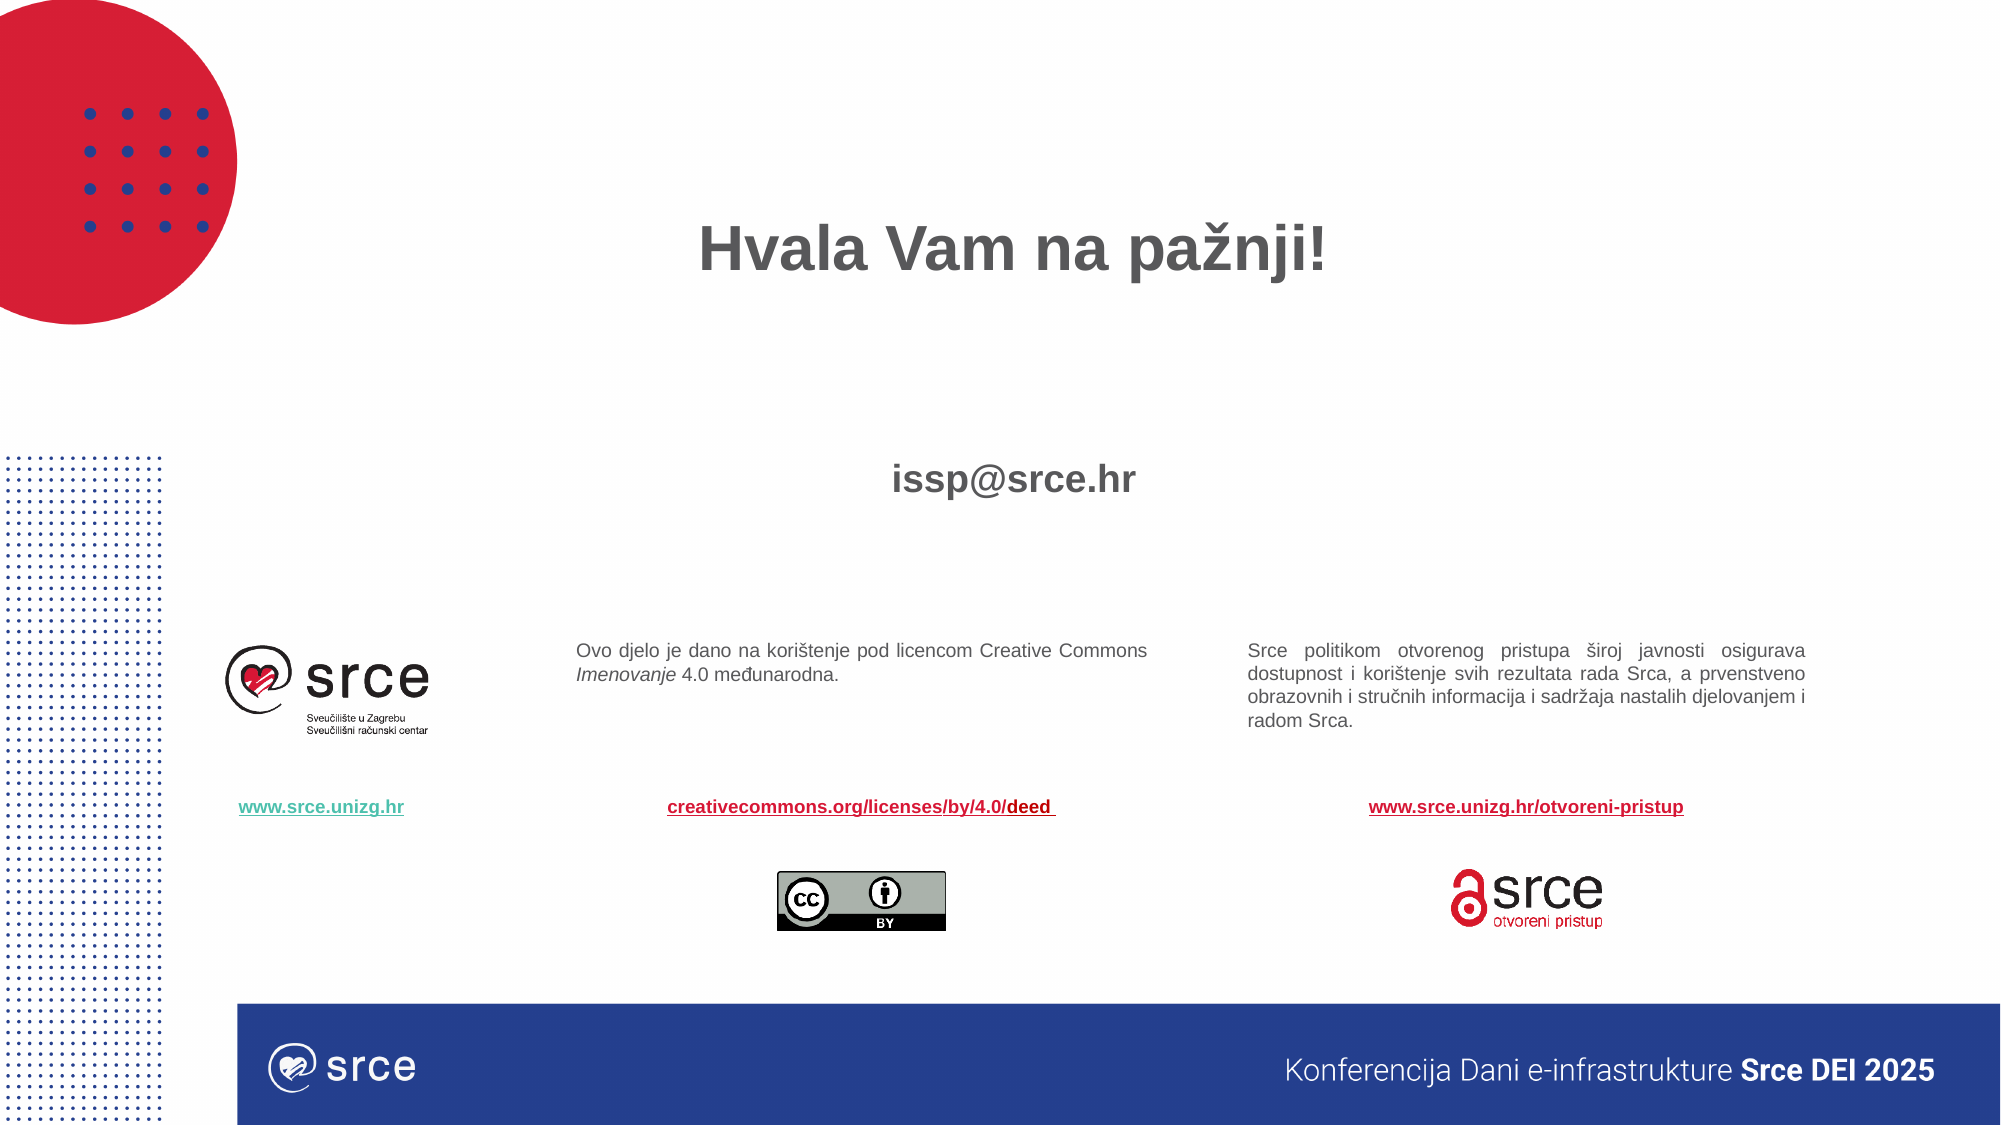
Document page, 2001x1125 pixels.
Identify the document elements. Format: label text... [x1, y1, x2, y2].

subtitle issp@srce.hr [222, 451, 1805, 584]
picture [0, 0, 2001, 1125]
title Hvala Vam na pažnji! [222, 88, 1805, 411]
